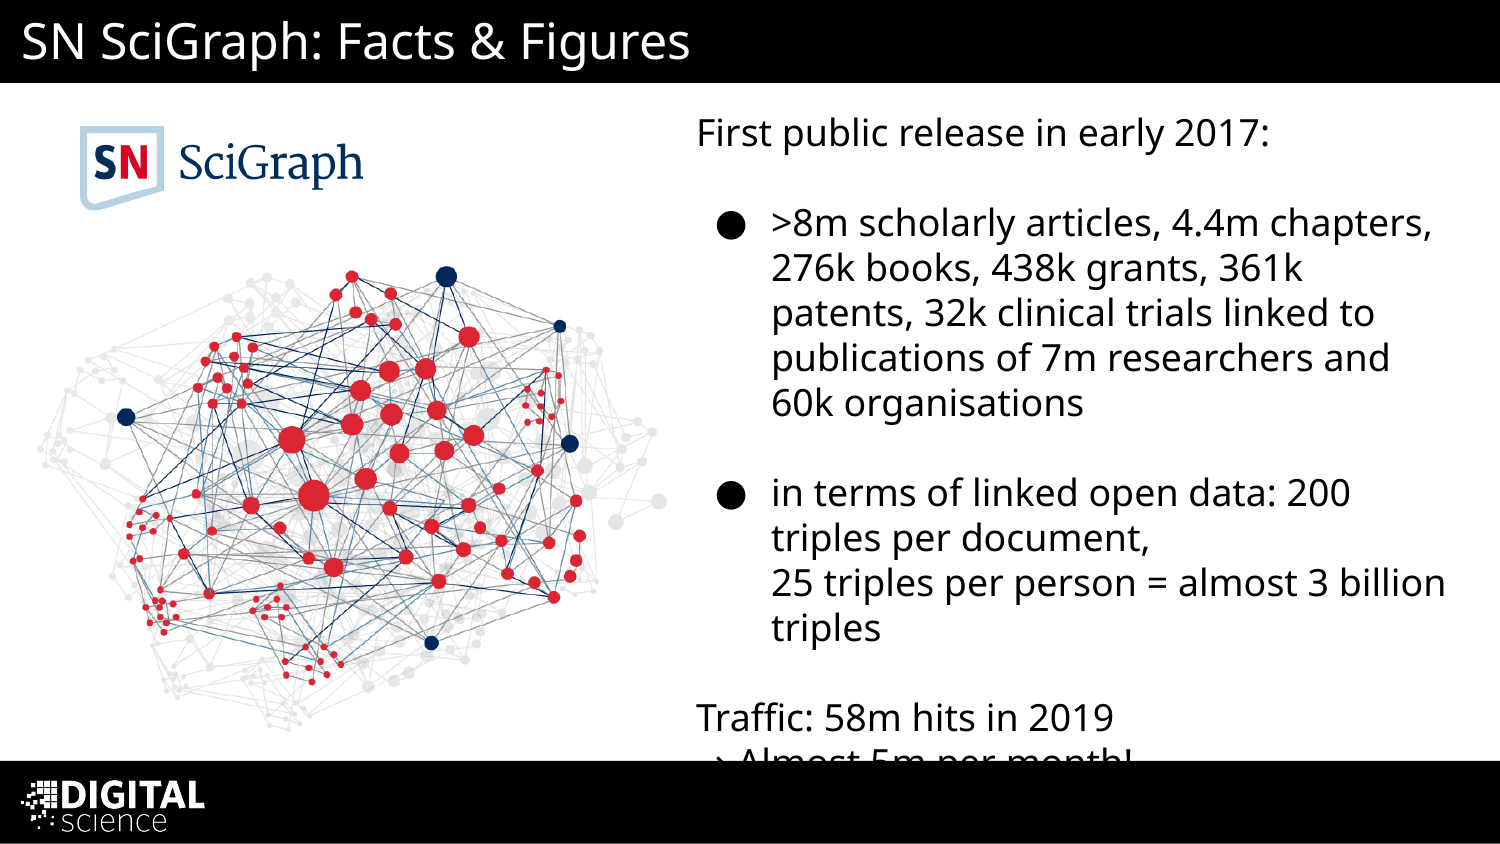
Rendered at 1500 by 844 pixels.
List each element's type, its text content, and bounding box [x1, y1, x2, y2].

picture [80, 126, 364, 212]
picture [21, 780, 205, 832]
picture [31, 262, 682, 741]
title SN SciGraph: Facts & Figures [6, 11, 1301, 76]
text_box First public release in early 2017: >8m scholarly articles, 4.4m chapters, 276k books, 438k grants, 361k patents, 32k clinical trials linked to publications of 7m researchers and 60k organisations in terms of linked open data: 200 triples per document, 25 triples per person = almost 3 billion triples Traffic: 58m hits in 2019 → Almost 5m per month! [681, 93, 1466, 741]
